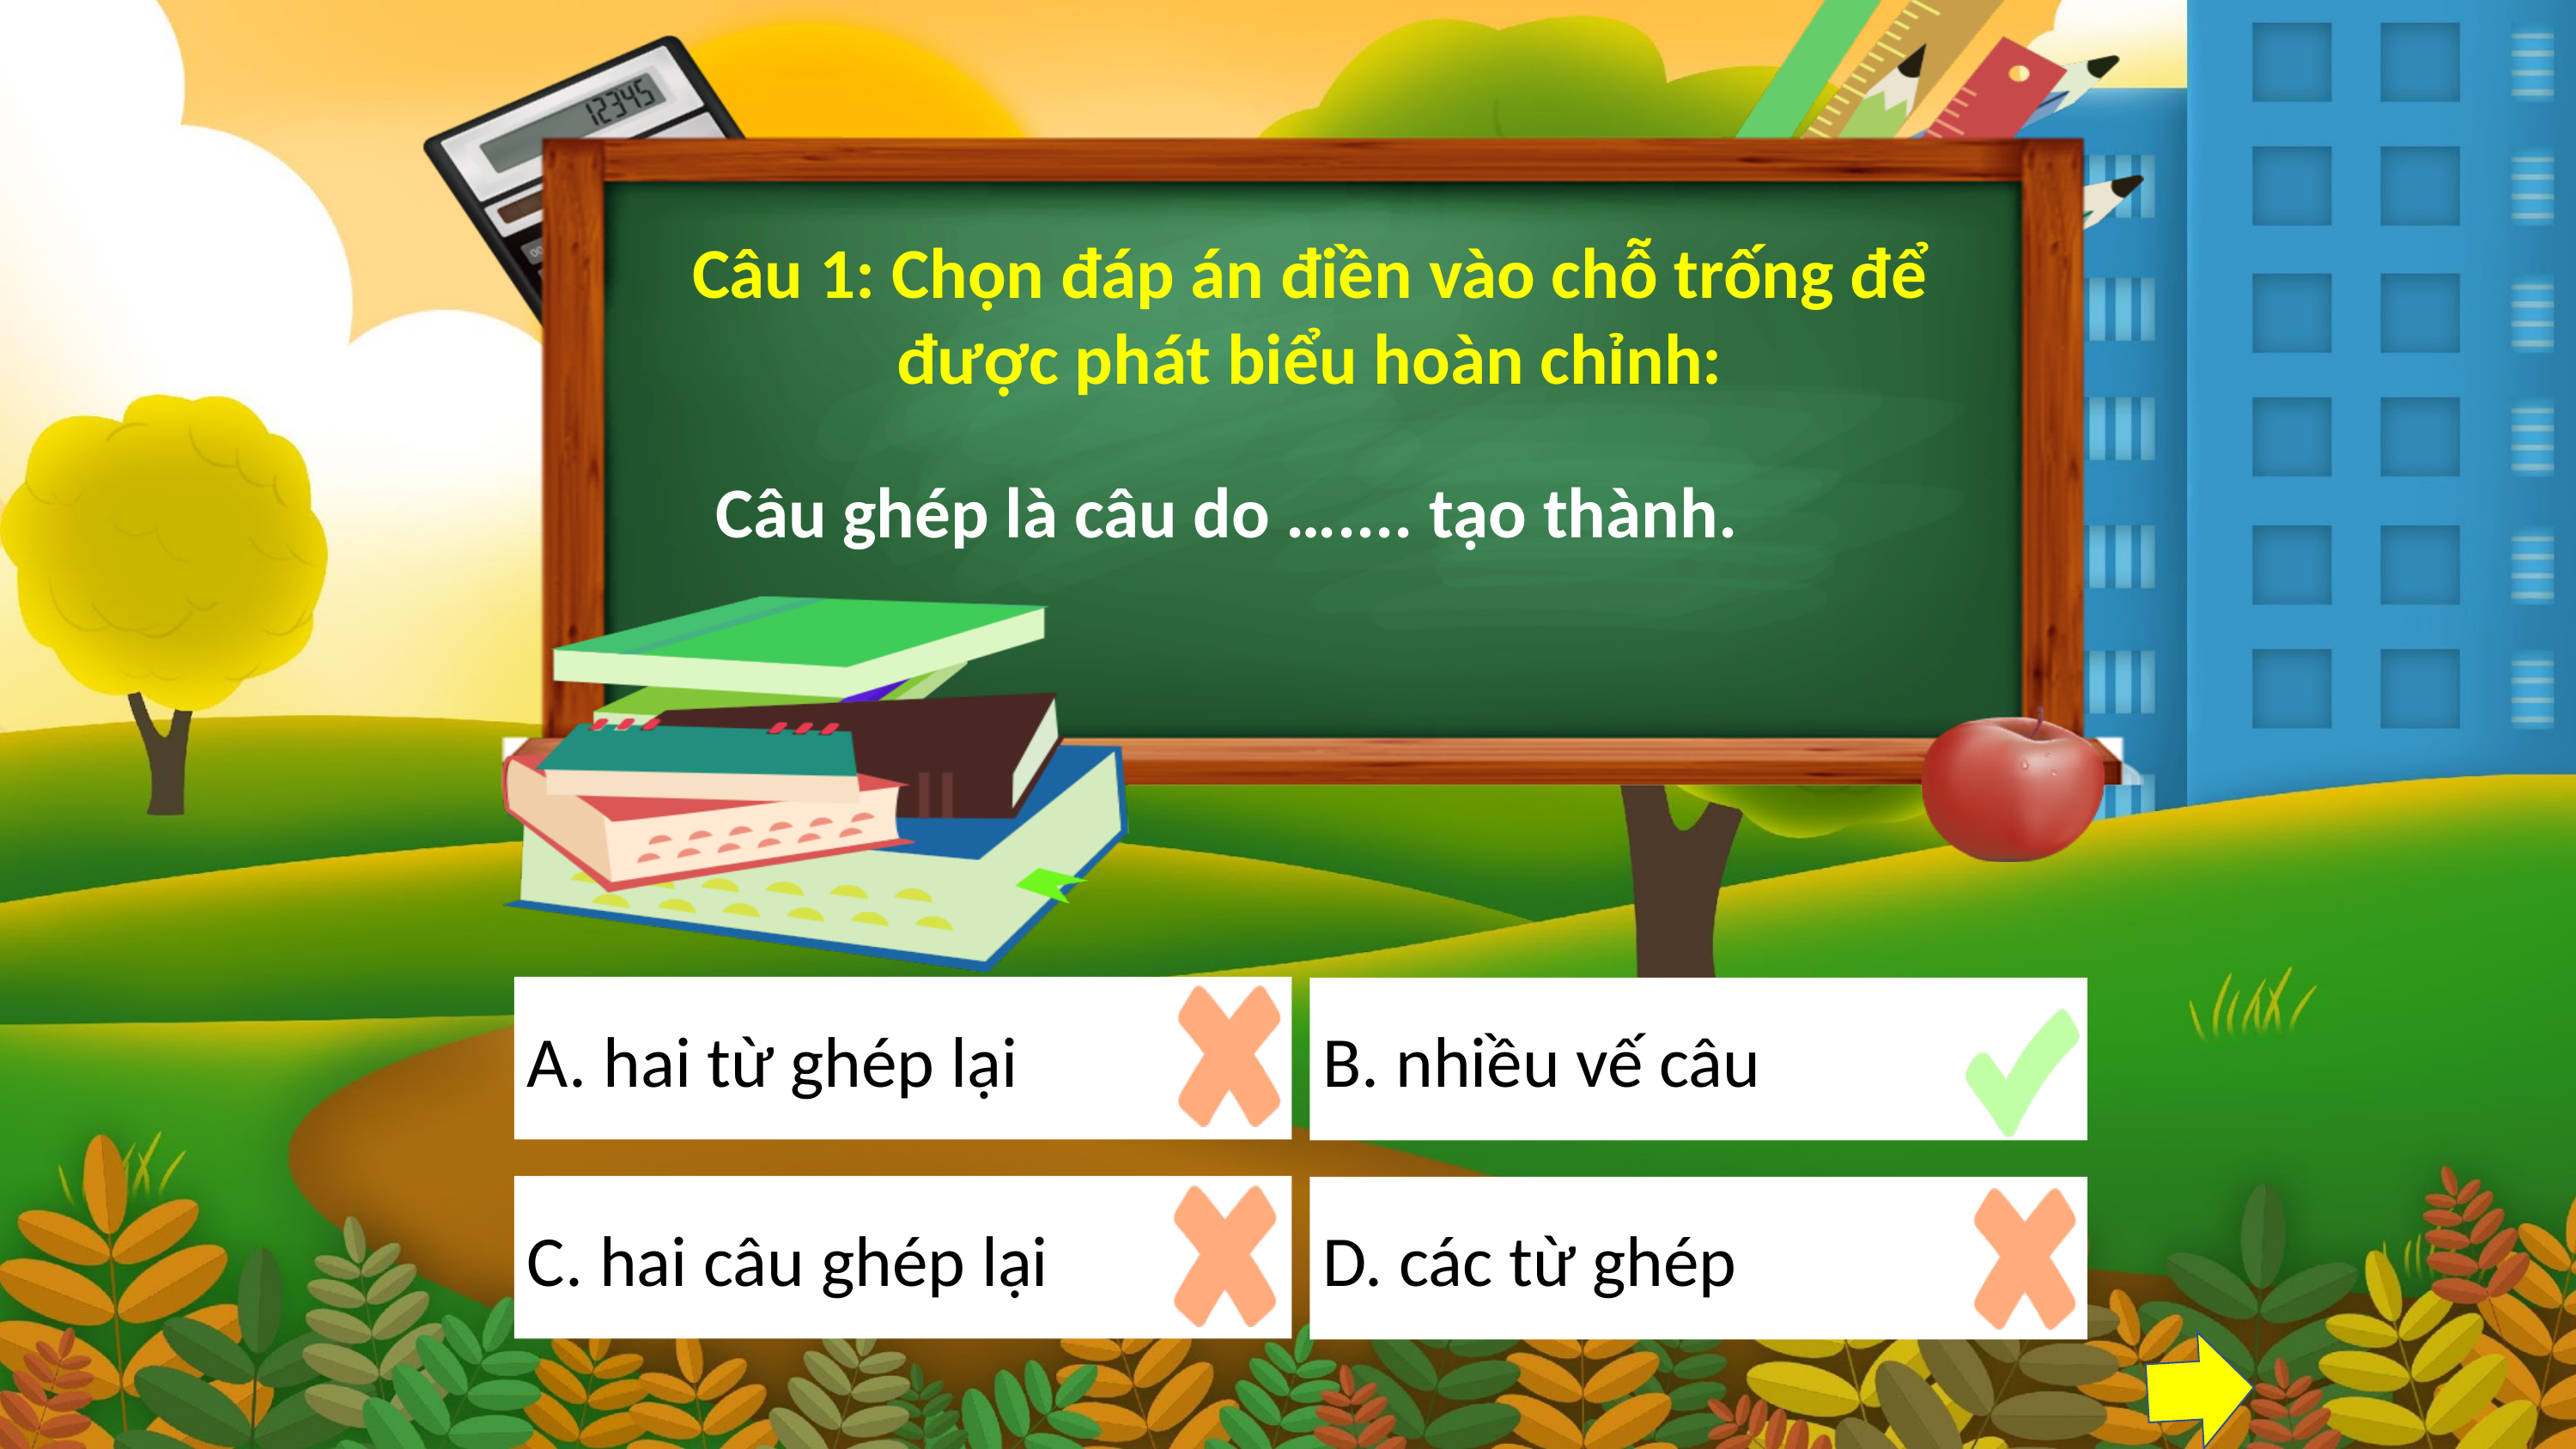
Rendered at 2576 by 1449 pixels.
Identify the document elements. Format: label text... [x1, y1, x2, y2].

text_box [2145, 1331, 2254, 1449]
text_box C. hai câu ghép lại [513, 1175, 1292, 1339]
picture [0, 0, 2576, 1449]
text_box B. nhiều vế câu [1309, 979, 2087, 1141]
text_box A. hai từ ghép lại [513, 979, 1292, 1140]
text_box D. các từ ghép [1309, 1176, 2087, 1340]
